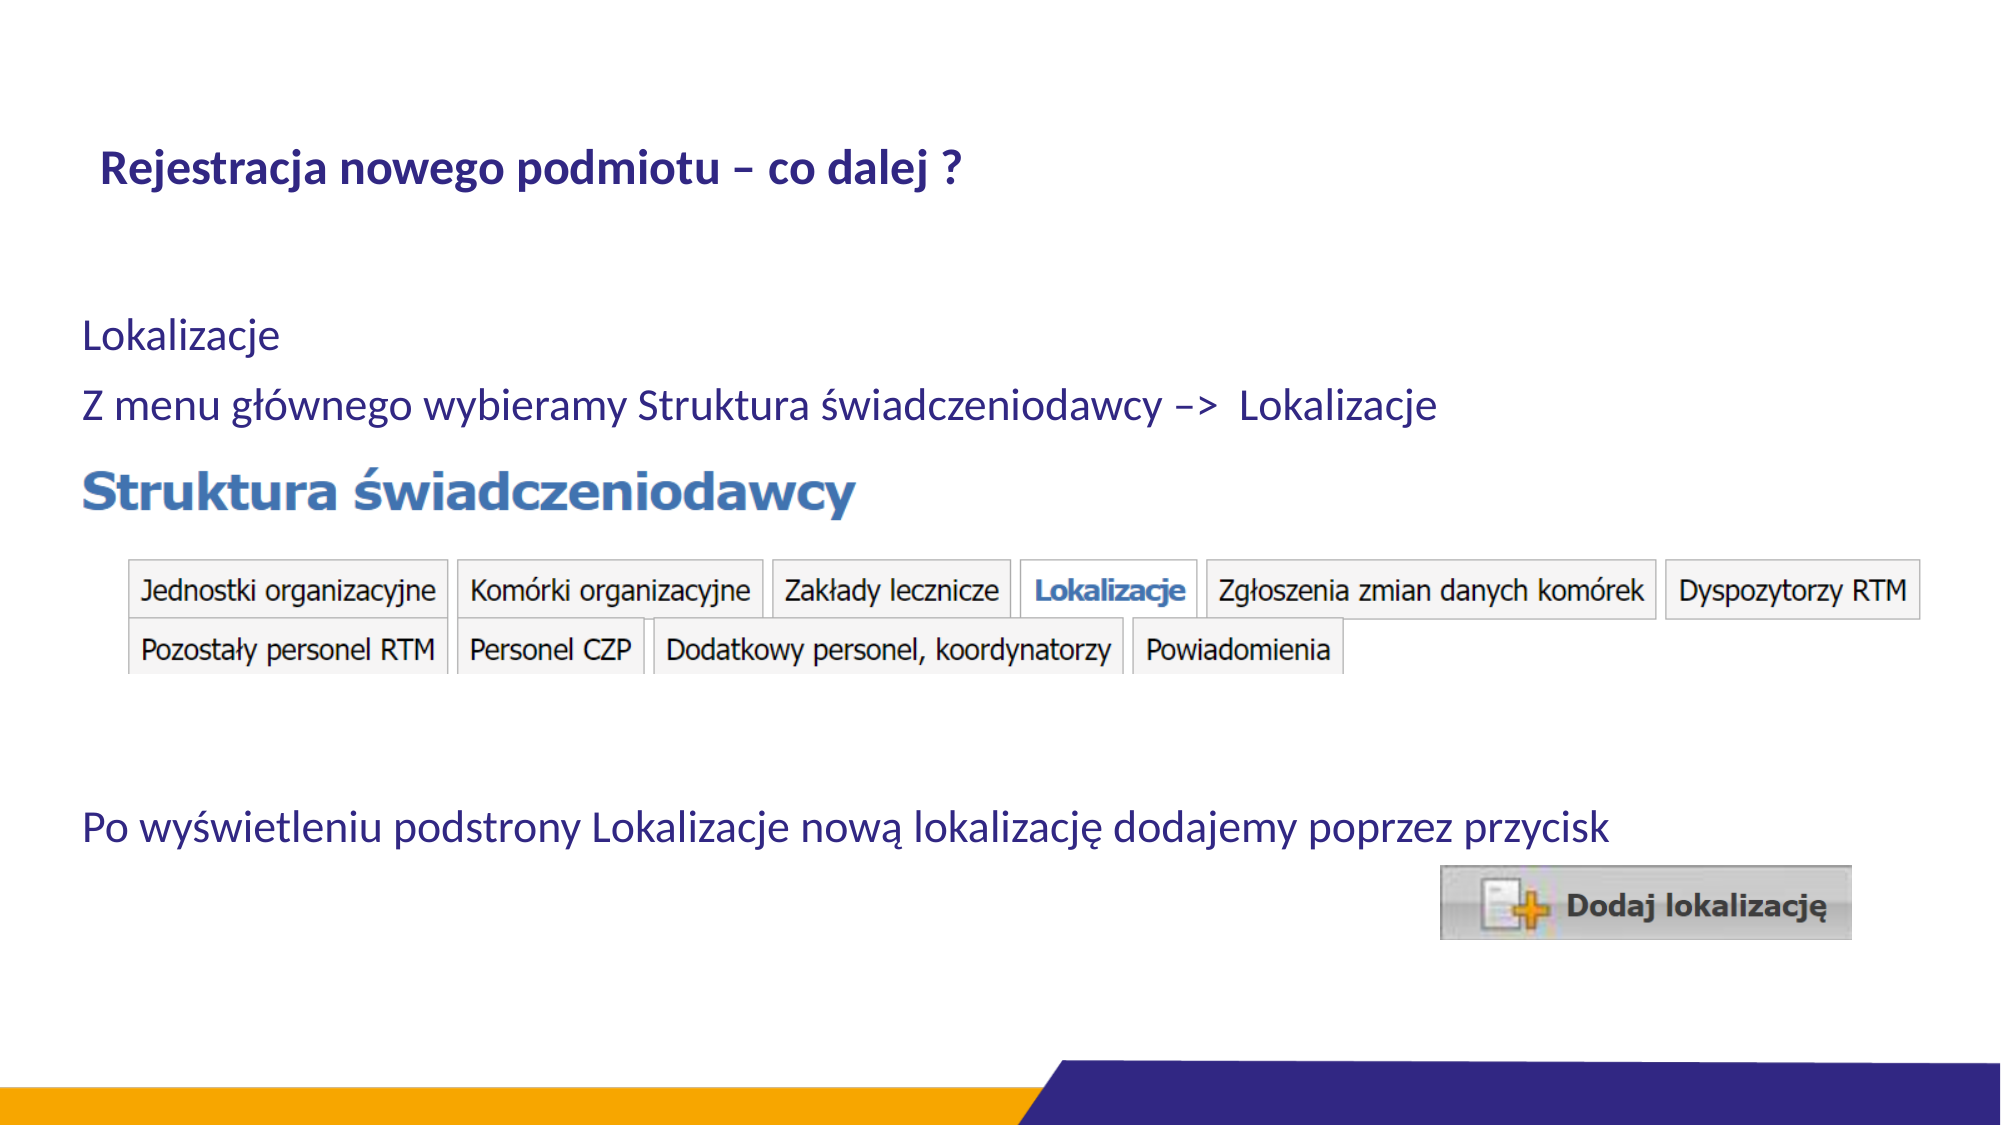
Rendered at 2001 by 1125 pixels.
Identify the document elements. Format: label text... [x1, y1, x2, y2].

list Lokalizacje Z menu głównego wybieramy Struktura świadczeniodawcy –> Lokalizacje Po wyświetleniu podstrony Lokalizacje nową lokalizację dodajemy poprzez przycisk [67, 674, 1852, 991]
picture [0, 1060, 2001, 1125]
list Lokalizacje Z menu głównego wybieramy Struktura świadczeniodawcy –> Lokalizacje Po wyświetleniu podstrony Lokalizacje nową lokalizację dodajemy poprzez przycisk [67, 227, 1852, 451]
picture [1439, 862, 1852, 940]
picture [67, 451, 1933, 674]
title Rejestracja nowego podmiotu – co dalej ? [85, 59, 1811, 278]
